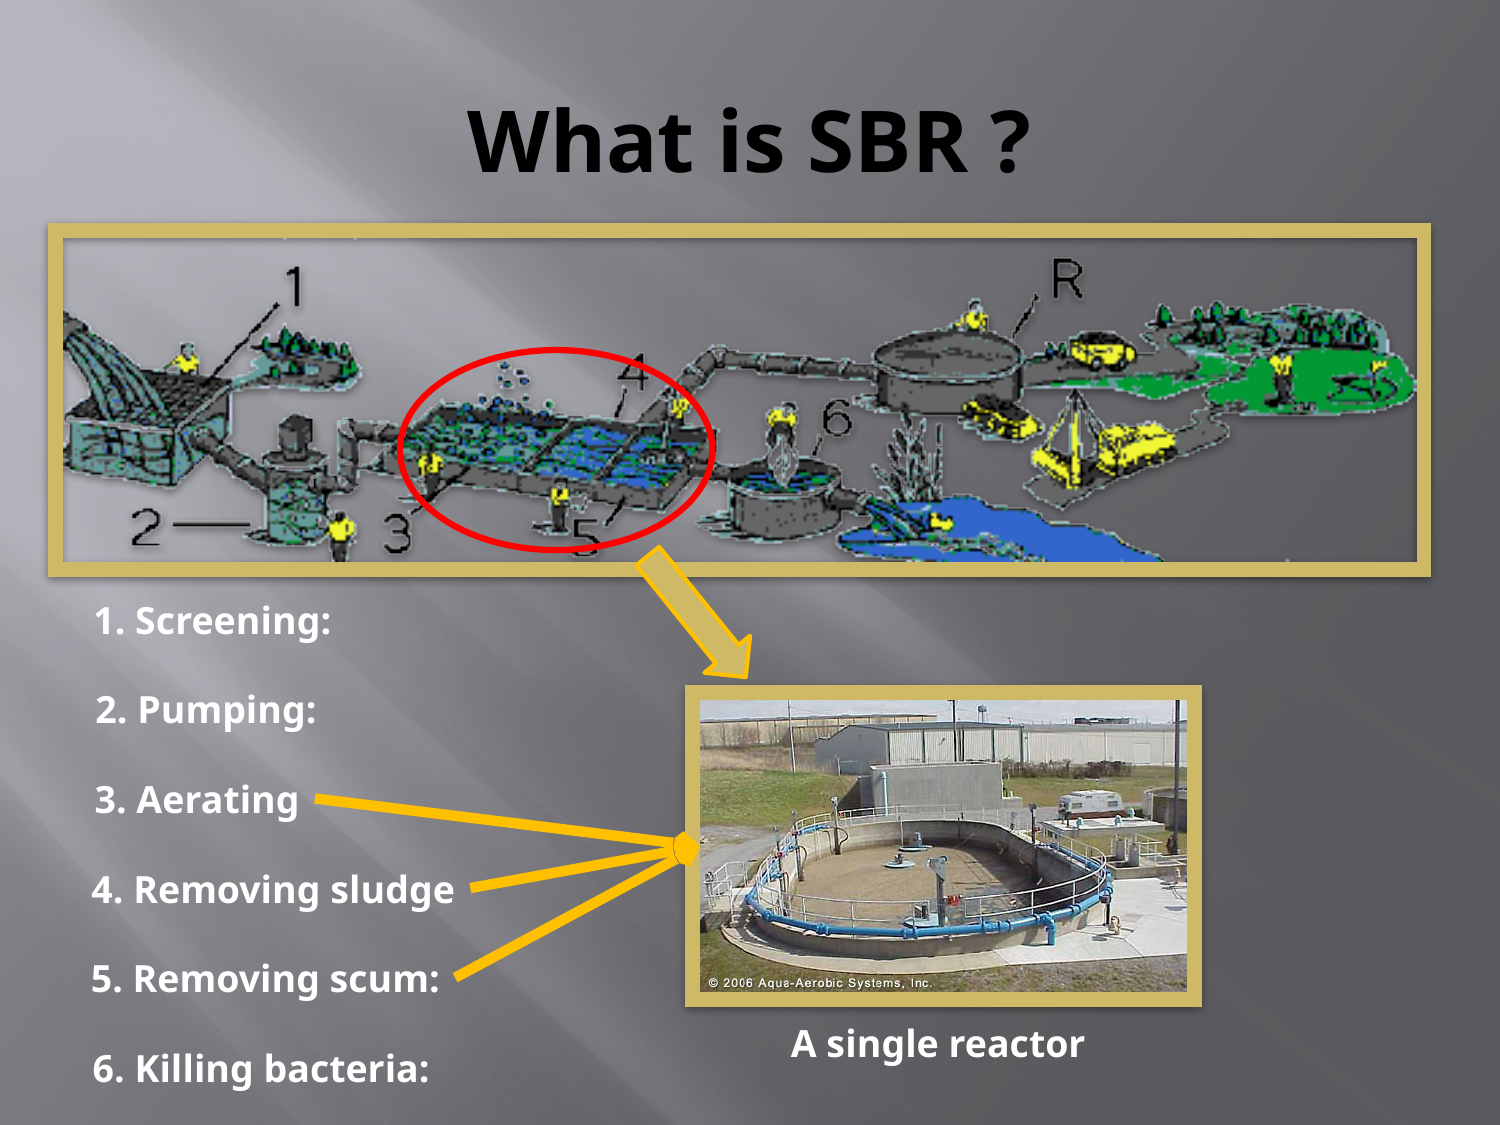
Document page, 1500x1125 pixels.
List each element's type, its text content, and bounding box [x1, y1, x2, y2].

text_box A single reactor [776, 1034, 1101, 1073]
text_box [443, 845, 701, 979]
picture [699, 699, 1188, 993]
text_box 3. Aerating [79, 768, 315, 829]
picture [62, 237, 1417, 563]
text_box 5. Removing scum: [76, 947, 456, 1008]
text_box 1. Screening: [78, 592, 357, 650]
text_box 6. Killing bacteria: [78, 1037, 445, 1098]
text_box 4. Removing sludge [76, 858, 443, 918]
title What is SBR ? [75, 45, 1425, 220]
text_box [306, 798, 701, 847]
text_box [665, 605, 753, 680]
text_box 2. Pumping: [80, 678, 342, 739]
